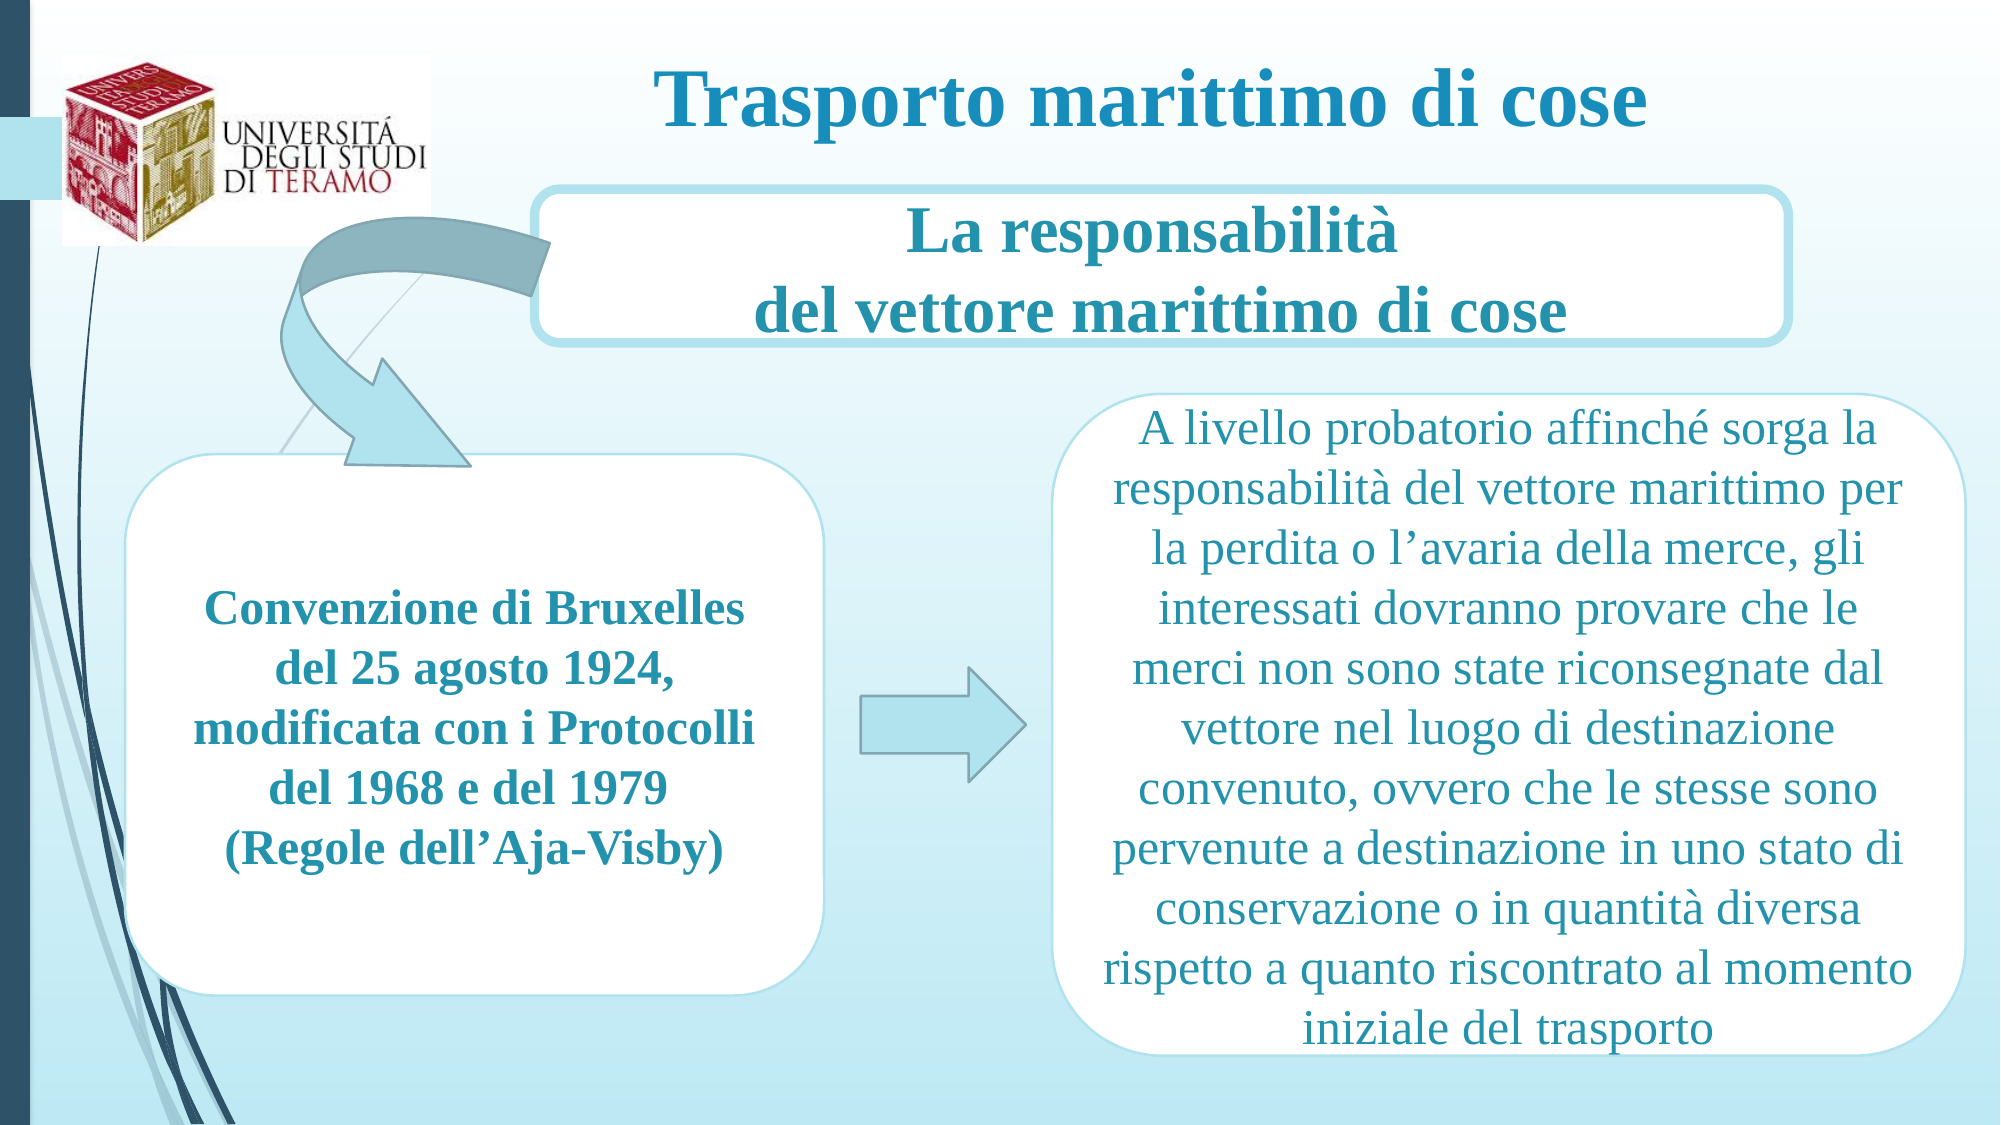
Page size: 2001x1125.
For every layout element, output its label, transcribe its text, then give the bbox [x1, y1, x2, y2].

text_box Convenzione di Bruxelles del 25 agosto 1924, modificata con i Protocolli del 1968 e del 1979 (Regole dell’Aja-Visby) [123, 452, 826, 997]
text_box [280, 217, 552, 468]
text_box A livello probatorio affinché sorga la responsabilità del vettore marittimo per la perdita o l’avaria della merce, gli interessati dovranno provare che le merci non sono state riconsegnate dal vettore nel luogo di destinazione convenuto, ovvero che le stesse sono pervenute a destinazione in uno stato di conservazione o in quantità diversa rispetto a quanto riscontrato al momento iniziale del trasporto [1050, 392, 1967, 1058]
text_box [859, 666, 1027, 784]
title Trasporto marittimo di cose [430, 35, 1893, 166]
text_box La responsabilità del vettore marittimo di cose [533, 187, 1790, 345]
picture [61, 55, 431, 246]
